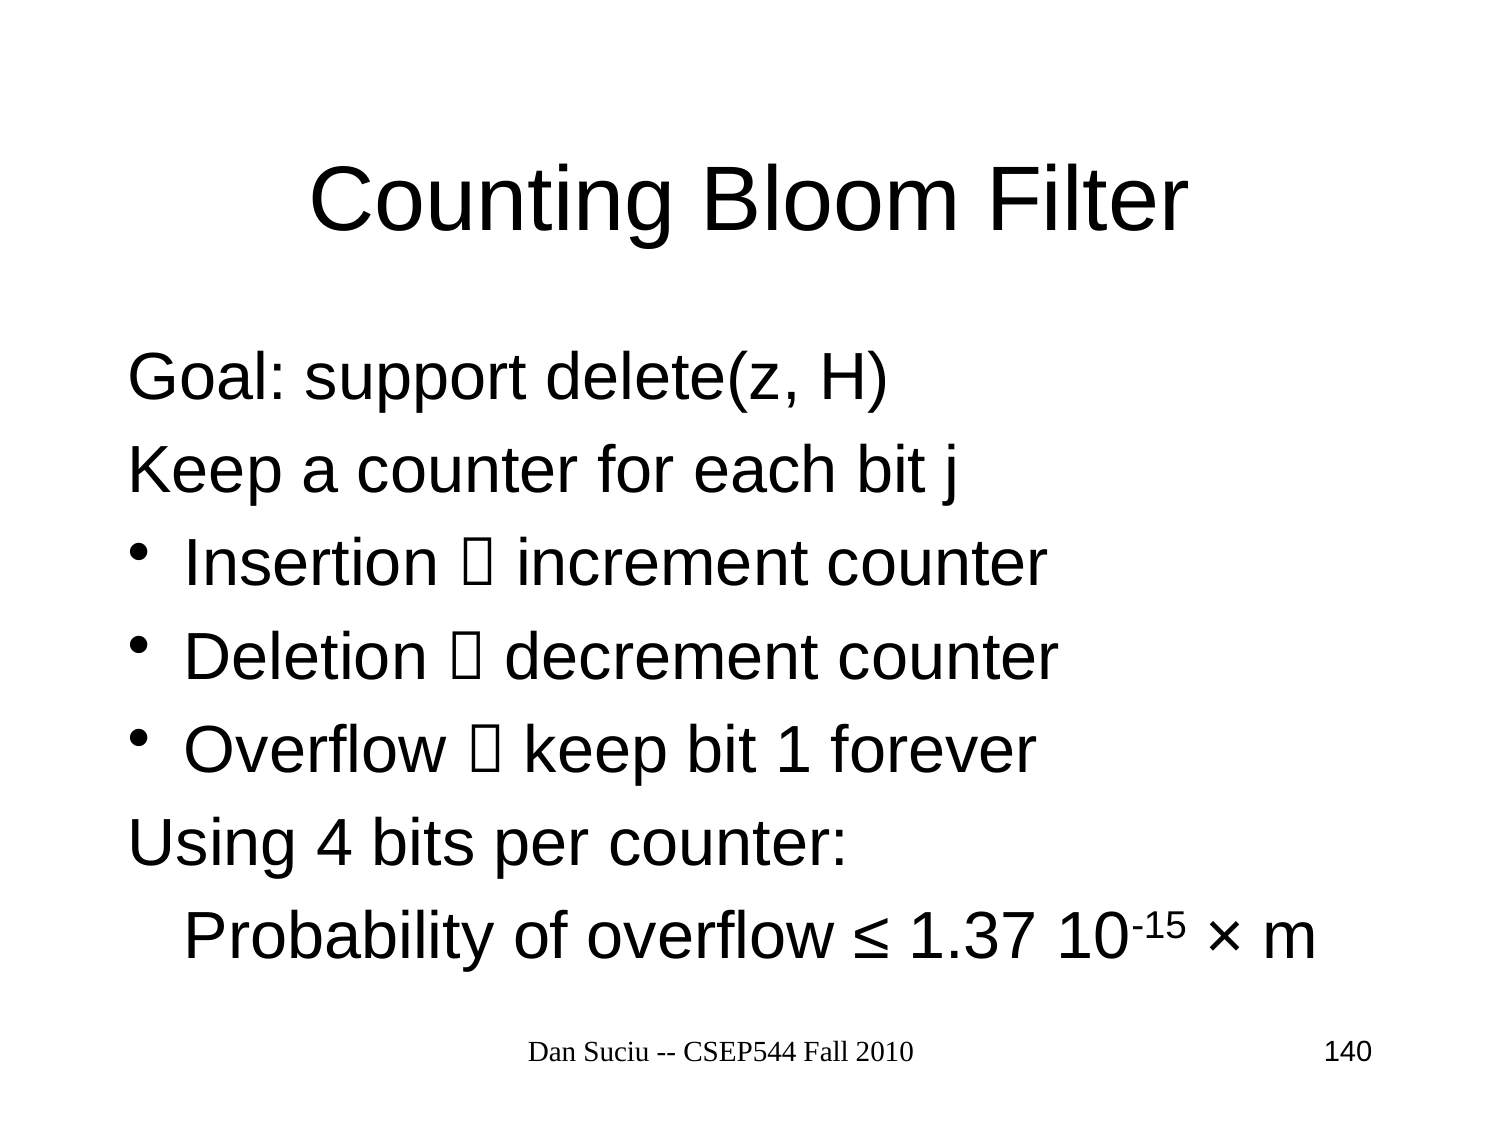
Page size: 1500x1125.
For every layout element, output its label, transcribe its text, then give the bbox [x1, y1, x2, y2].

footer Dan Suciu -- CSEP544 Fall 2010 [512, 1024, 988, 1101]
title Counting Bloom Filter [112, 99, 1388, 288]
list Goal: support delete(z, H) Keep a counter for each bit j Insertion  increment counter Deletion  decrement counter Overflow  keep bit 1 forever Using 4 bits per counter: Probability of overflow ≤ 1.37 10-15 × m [112, 324, 1388, 1001]
slide_number 140 [1074, 1024, 1388, 1101]
